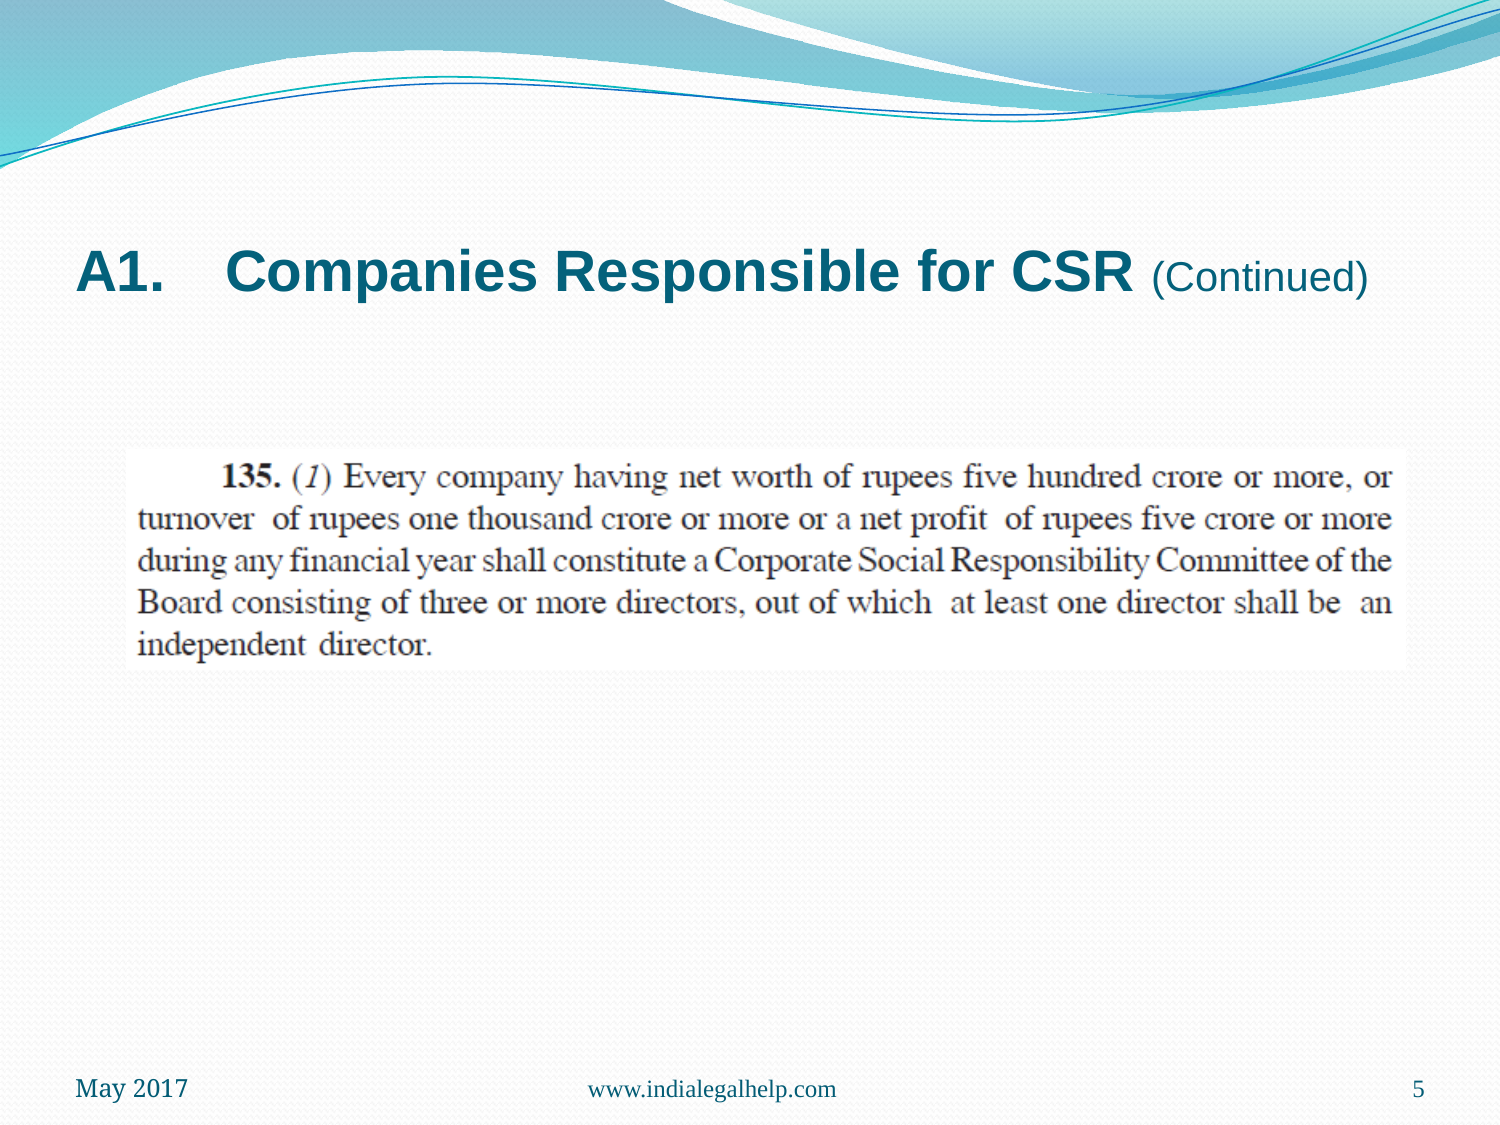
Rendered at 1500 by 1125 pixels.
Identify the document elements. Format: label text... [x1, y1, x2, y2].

picture [126, 449, 1406, 670]
title A1. Companies Responsible for CSR (Continued) [75, 115, 1425, 303]
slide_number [75, 1042, 425, 1103]
footer www.indialegalhelp.com [437, 1042, 988, 1103]
slide_number 5 [1299, 1042, 1425, 1103]
